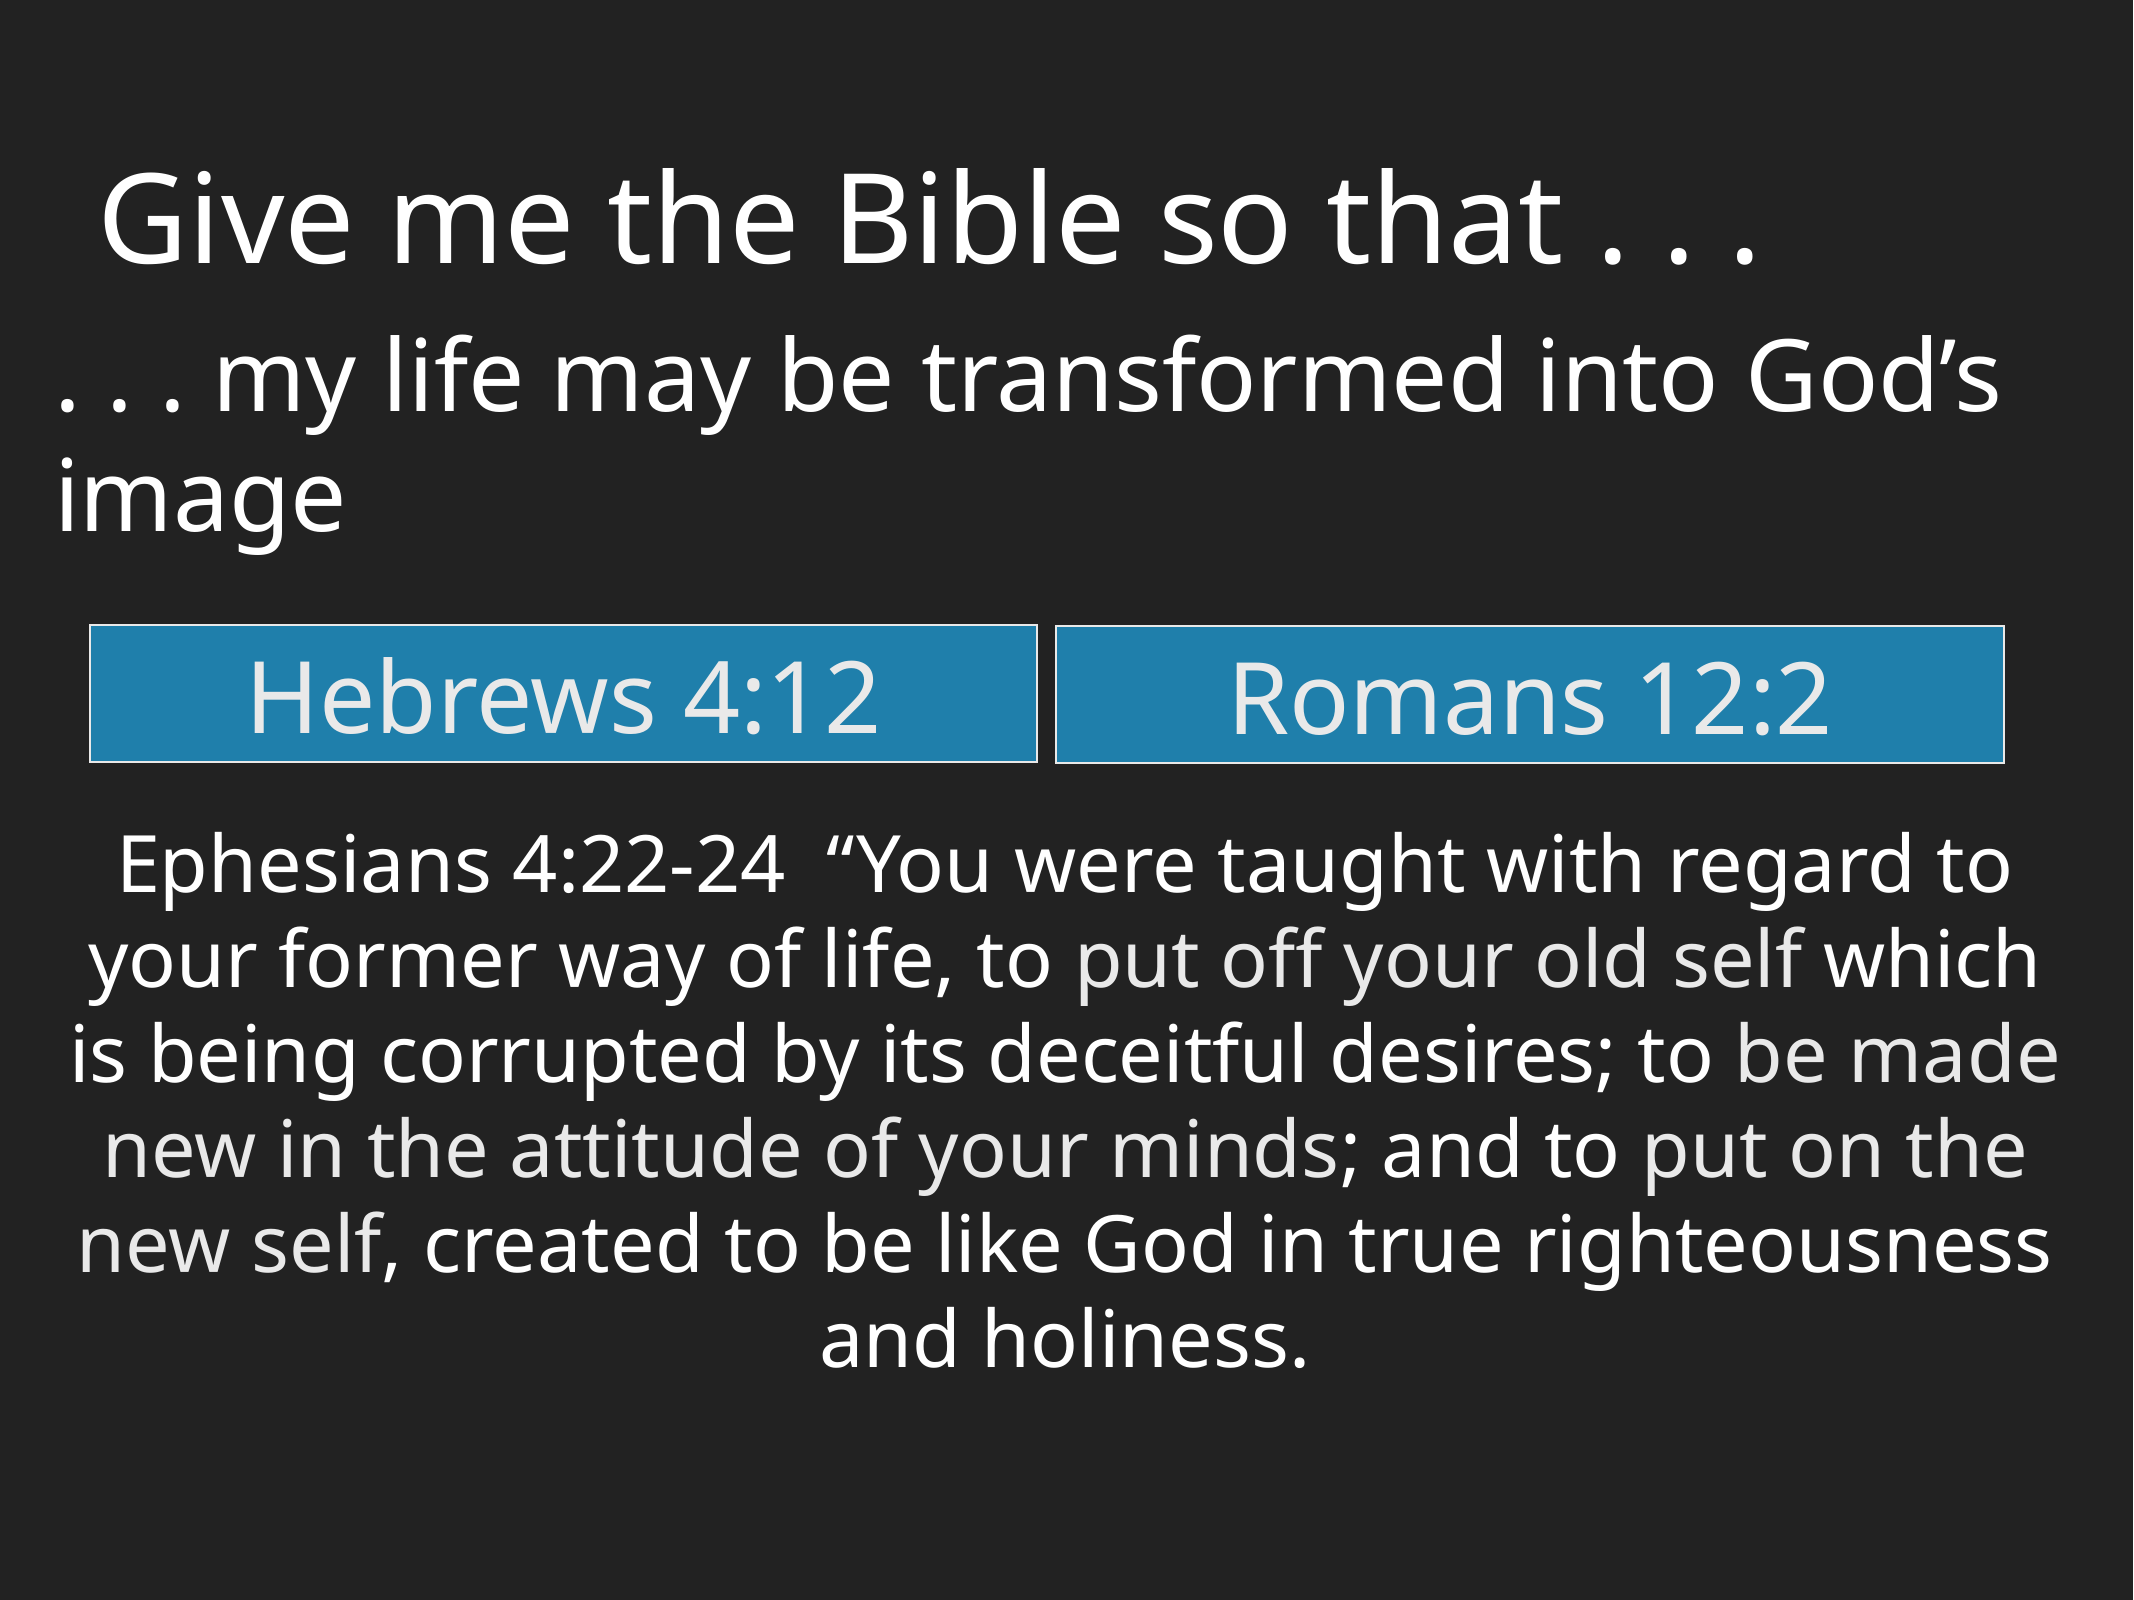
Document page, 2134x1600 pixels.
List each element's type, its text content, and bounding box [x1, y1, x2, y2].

text_box Romans 12:2 [1056, 626, 2005, 763]
text_box Hebrews 4:12 [89, 625, 1038, 762]
text_box . . . my life may be transformed into God’s image [45, 303, 2067, 561]
text_box Ephesians 4:22-24 “You were taught with regard to your former way of life, to put off your old self which is being corrupted by its deceitful desires; to be made new in the attitude of your minds; and to put on the new self, created to be like God in true righteousness and holiness. [45, 805, 2085, 1392]
text_box Give me the Bible so that . . . [89, 130, 2044, 297]
